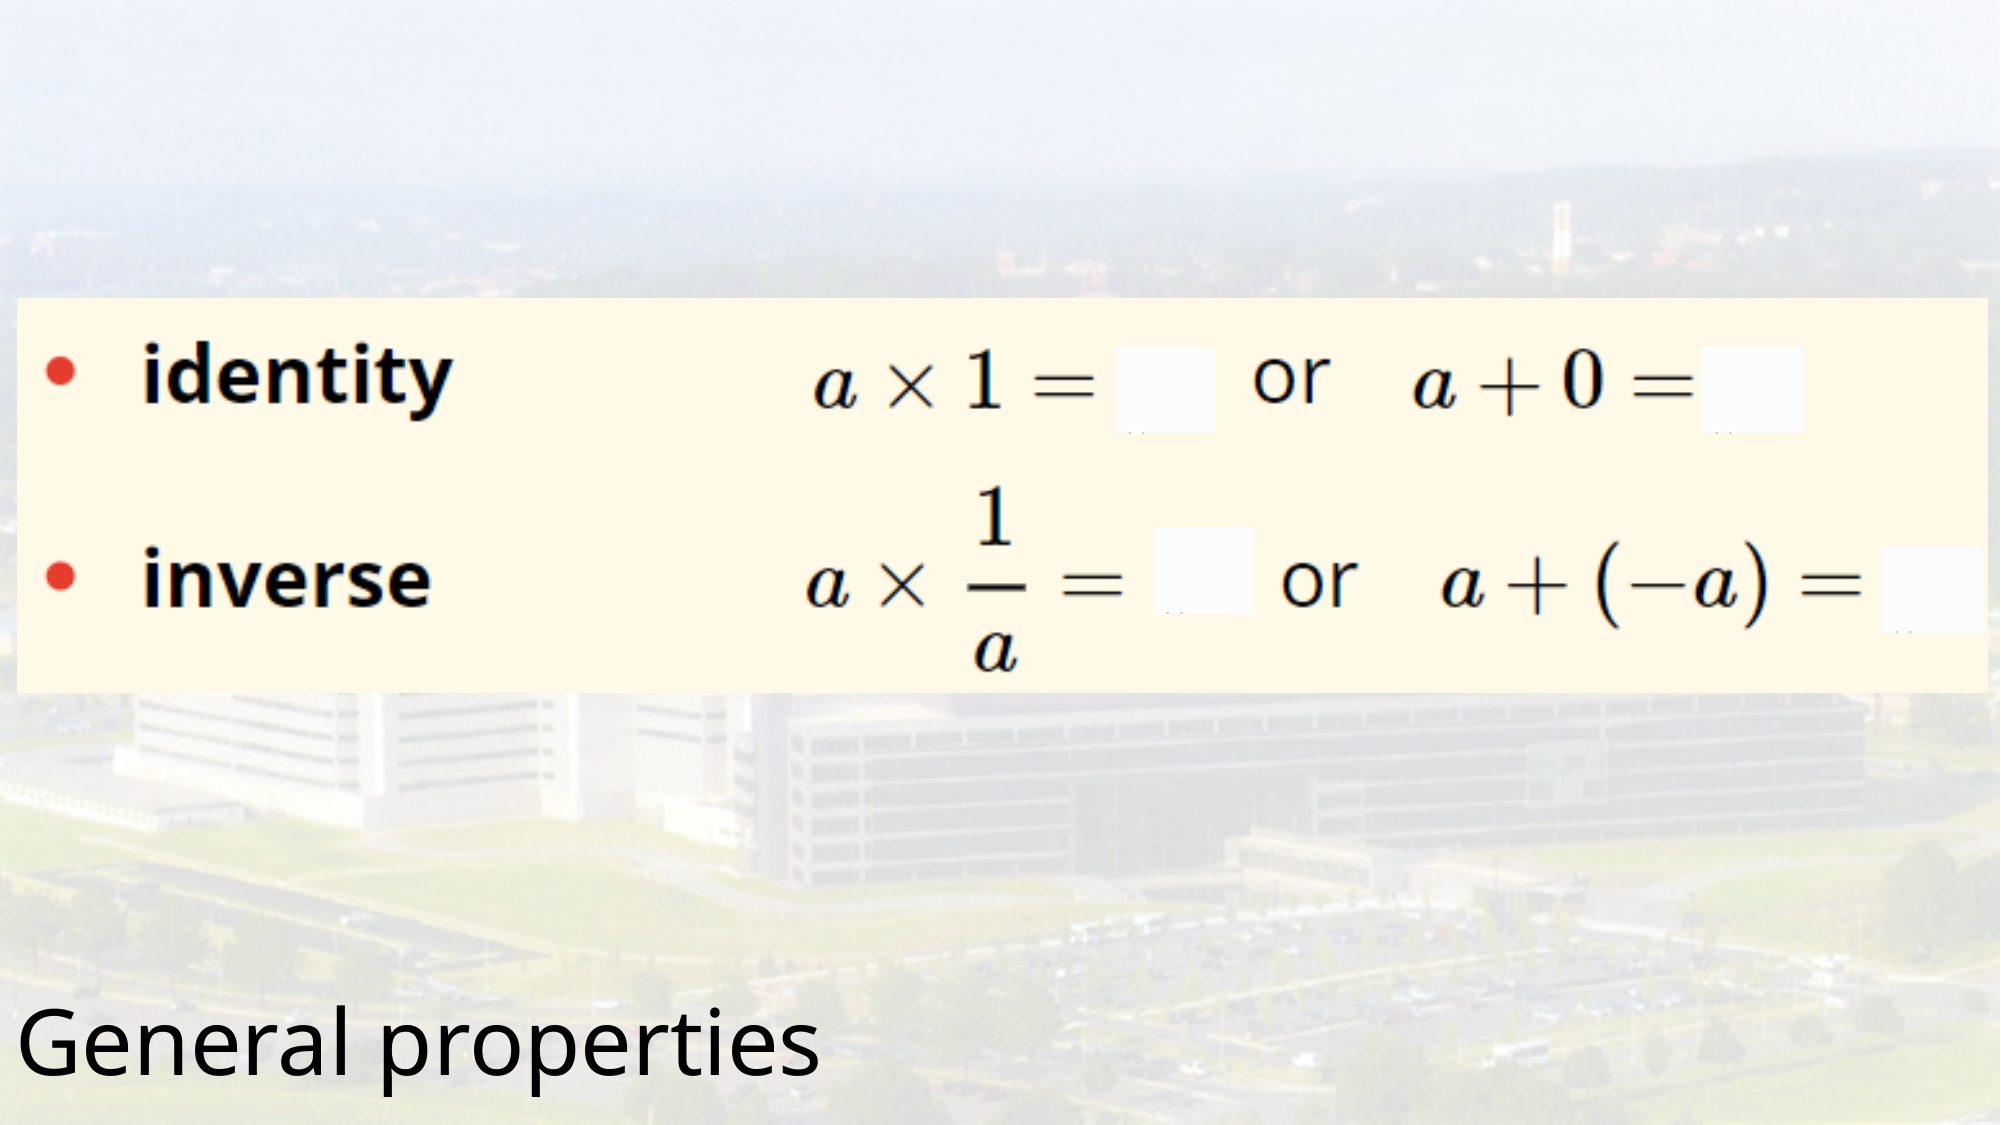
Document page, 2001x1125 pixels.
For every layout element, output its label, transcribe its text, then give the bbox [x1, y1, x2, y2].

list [17, 298, 1988, 693]
picture [1153, 527, 1254, 614]
picture [1702, 347, 1803, 434]
picture [1882, 546, 1983, 633]
picture [1115, 347, 1216, 434]
text_box General properties [0, 936, 1725, 1125]
